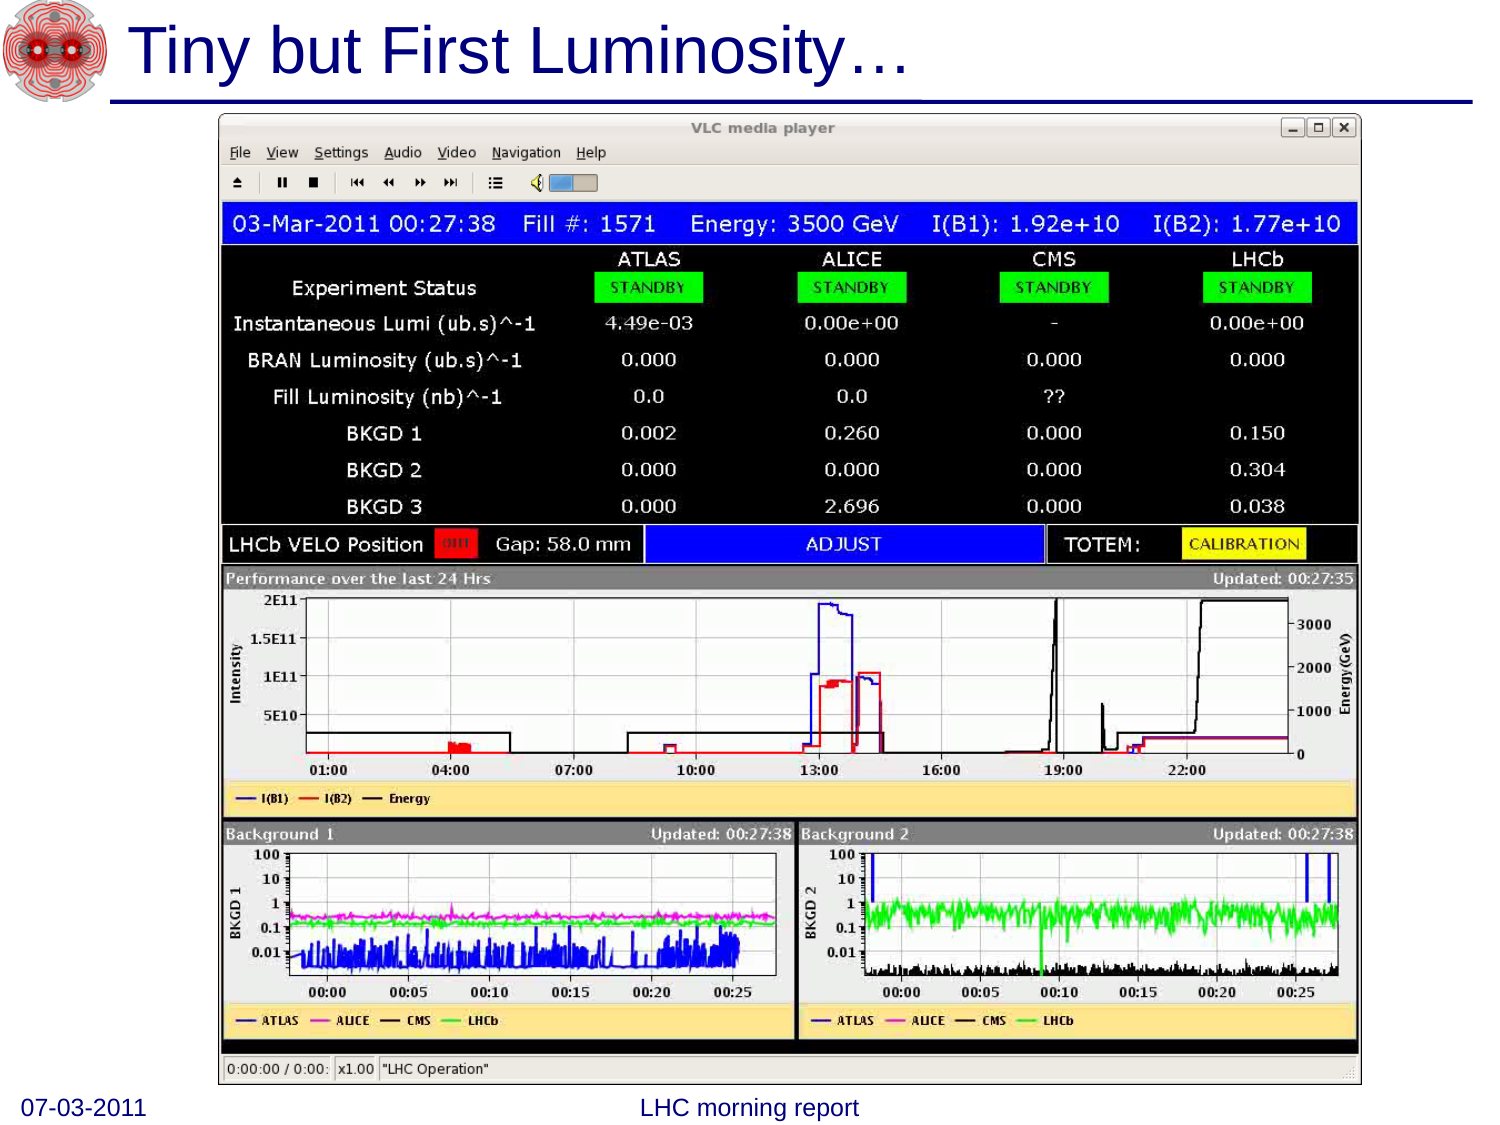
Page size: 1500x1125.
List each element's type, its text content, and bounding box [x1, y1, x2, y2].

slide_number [5, 1085, 356, 1125]
picture [218, 113, 1362, 1085]
title Tiny but First Luminosity… [111, 3, 1463, 91]
picture [0, 0, 108, 103]
footer LHC morning report [512, 1093, 988, 1125]
